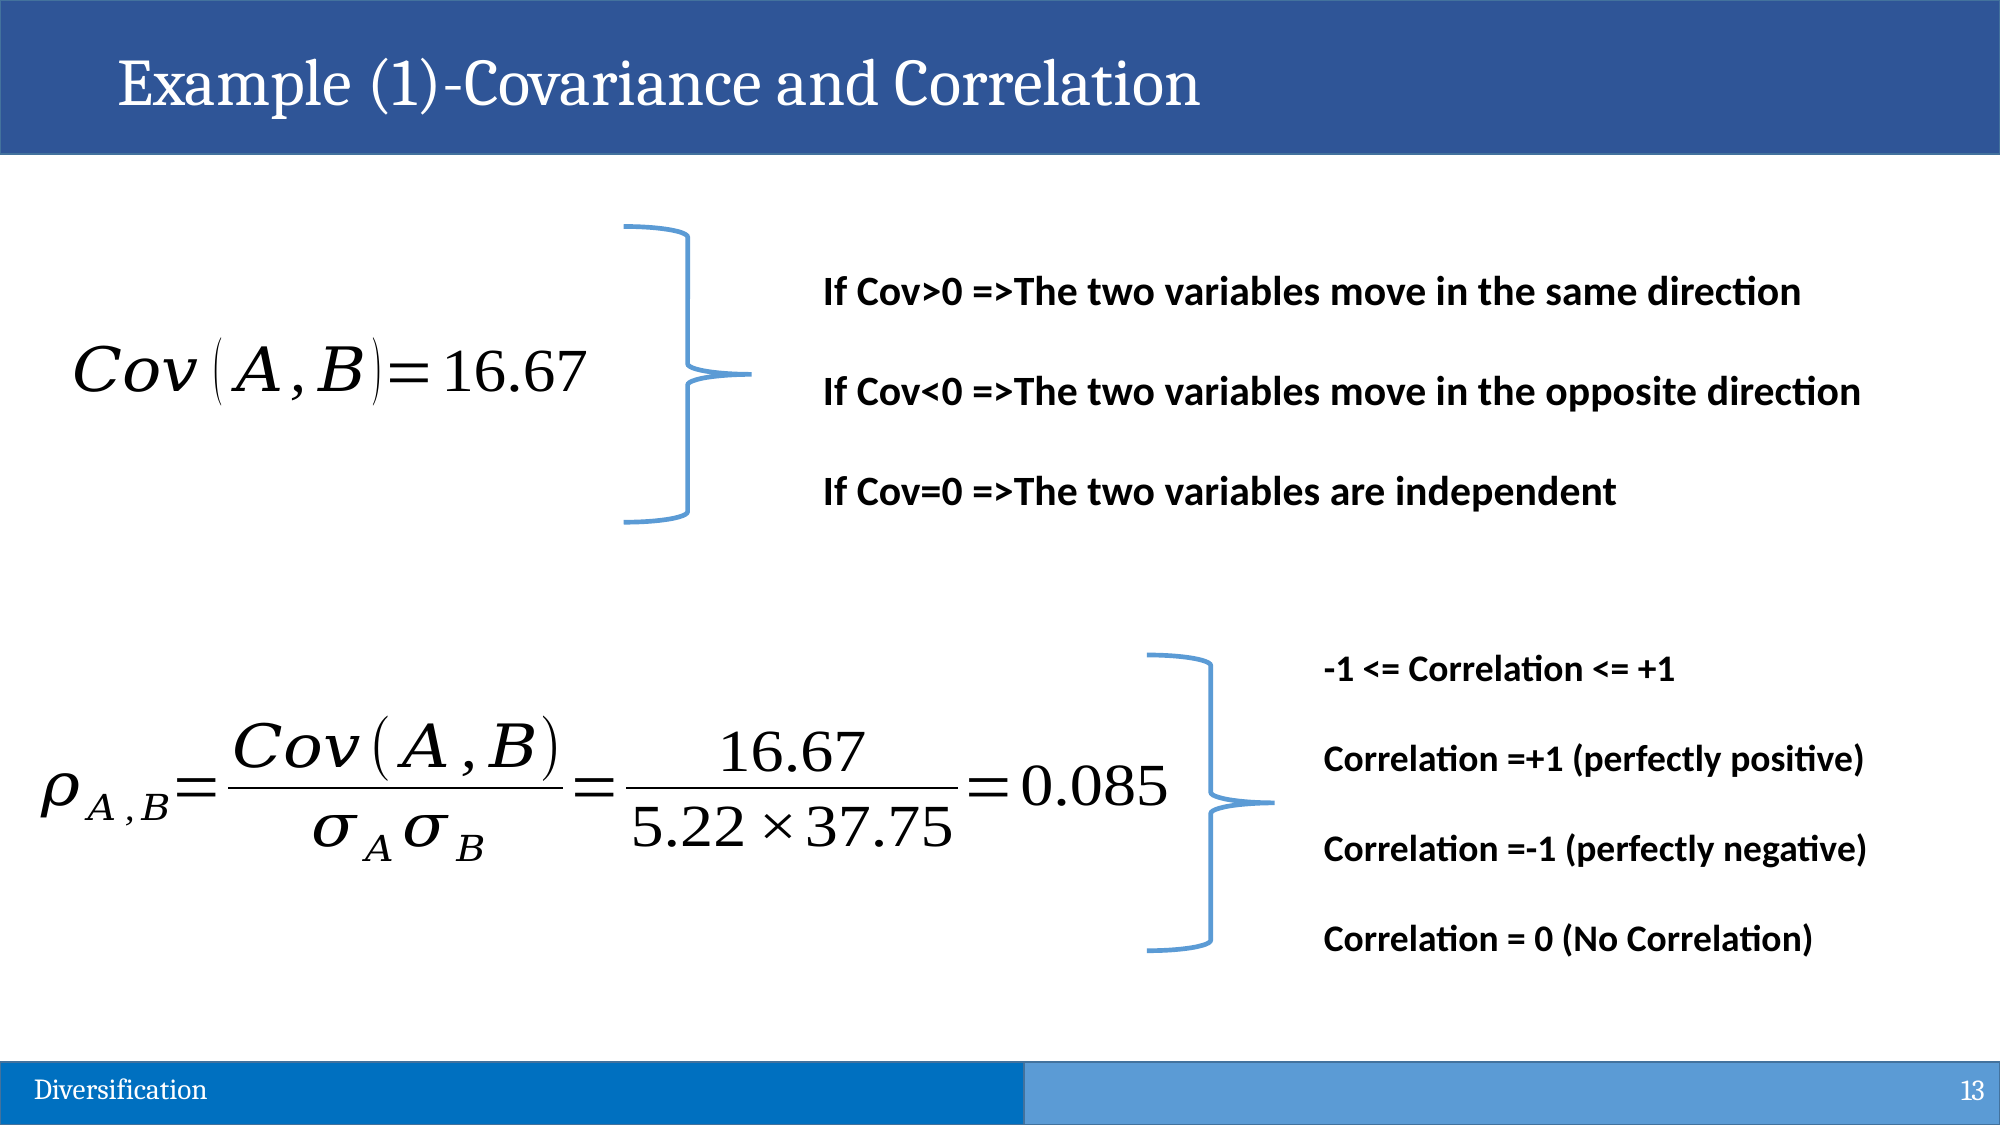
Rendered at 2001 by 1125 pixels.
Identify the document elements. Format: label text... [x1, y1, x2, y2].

text_box [0, 1061, 1023, 1125]
text_box Diversification [19, 1063, 850, 1113]
text_box Example (1)-Covariance and Correlation [102, 31, 1915, 207]
text_box If Cov>0 =>The two variables move in the same direction If Cov<0 =>The two variables move in the opposite direction If Cov=0 =>The two variables are independent [808, 256, 1965, 612]
text_box [0, 0, 2000, 155]
text_box [1023, 1061, 2000, 1125]
text_box -1 <= Correlation <= +1 Correlation =+1 (perfectly positive) Correlation =-1 (perfectly negative) Correlation = 0 (No Correlation) [1309, 636, 1915, 966]
text_box [623, 225, 752, 523]
text_box [1146, 654, 1275, 952]
slide_number 13 [1550, 1059, 2000, 1120]
